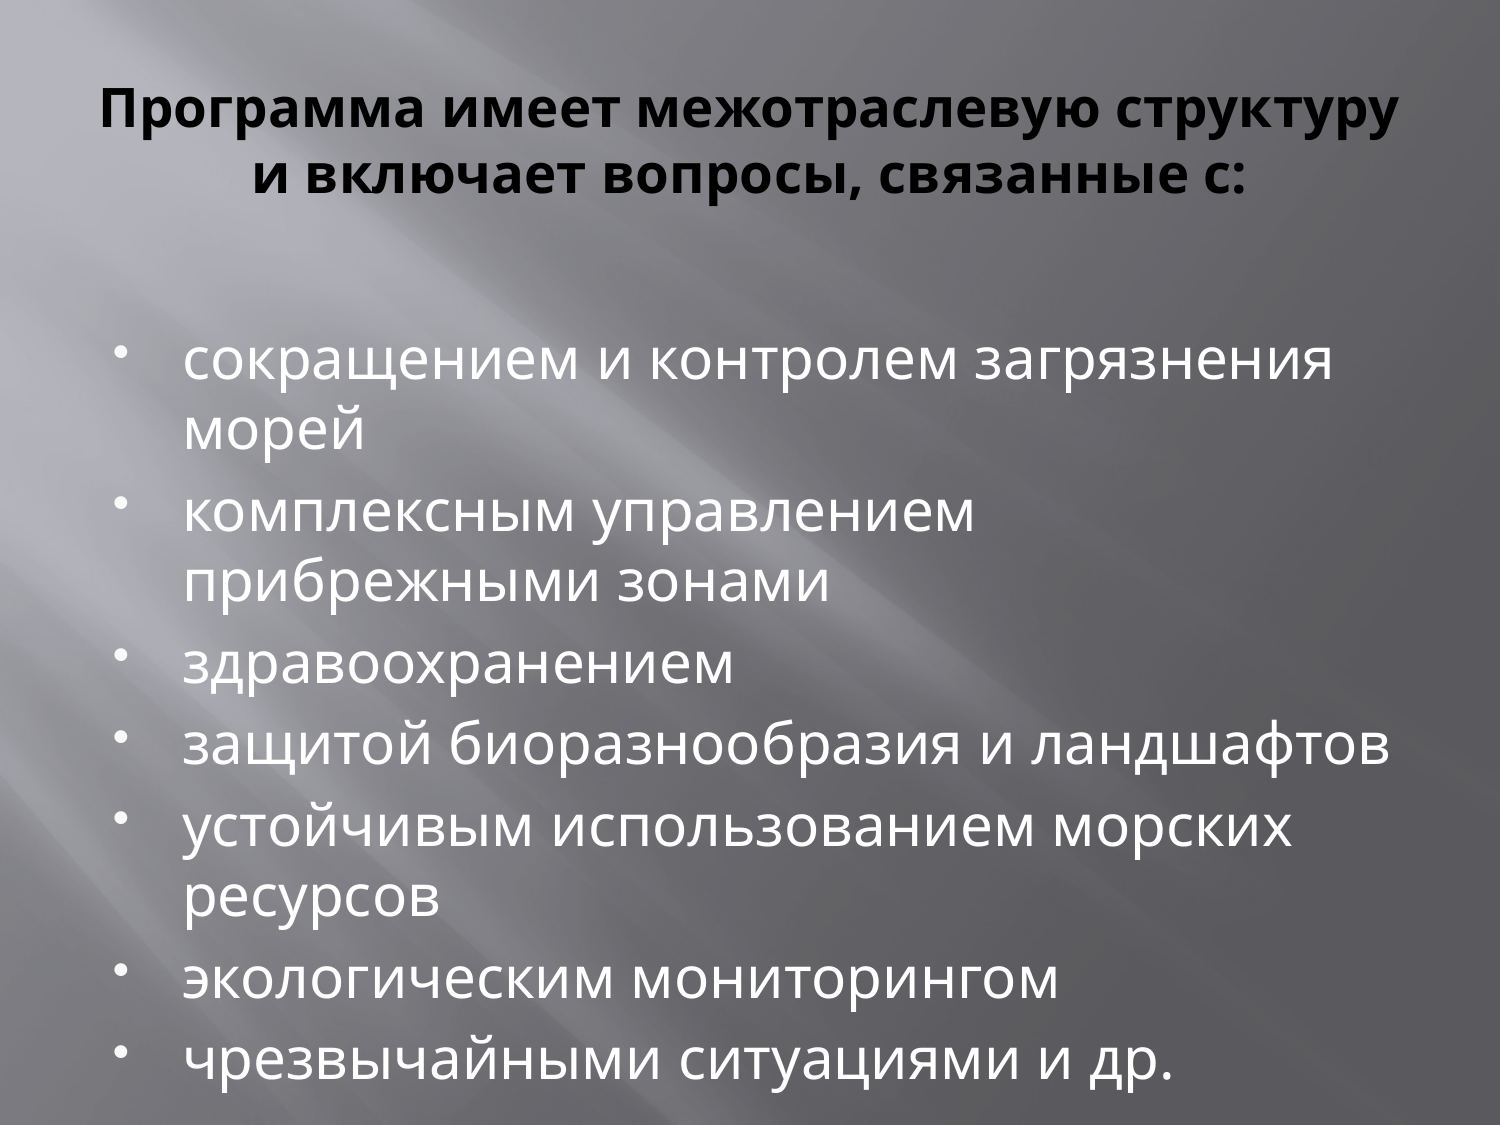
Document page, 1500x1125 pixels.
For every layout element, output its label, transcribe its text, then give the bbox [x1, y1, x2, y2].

title Программа имеет межотраслевую структуру и включает вопросы, связанные с: [75, 45, 1425, 233]
list сокращением и контролем загрязнения морей комплексным управлением прибрежными зонами здравоохранением защитой биоразнообразия и ландшафтов устойчивым использованием морских ресурсов экологическим мониторингом чрезвычайными ситуациями и др. [77, 313, 1428, 1087]
